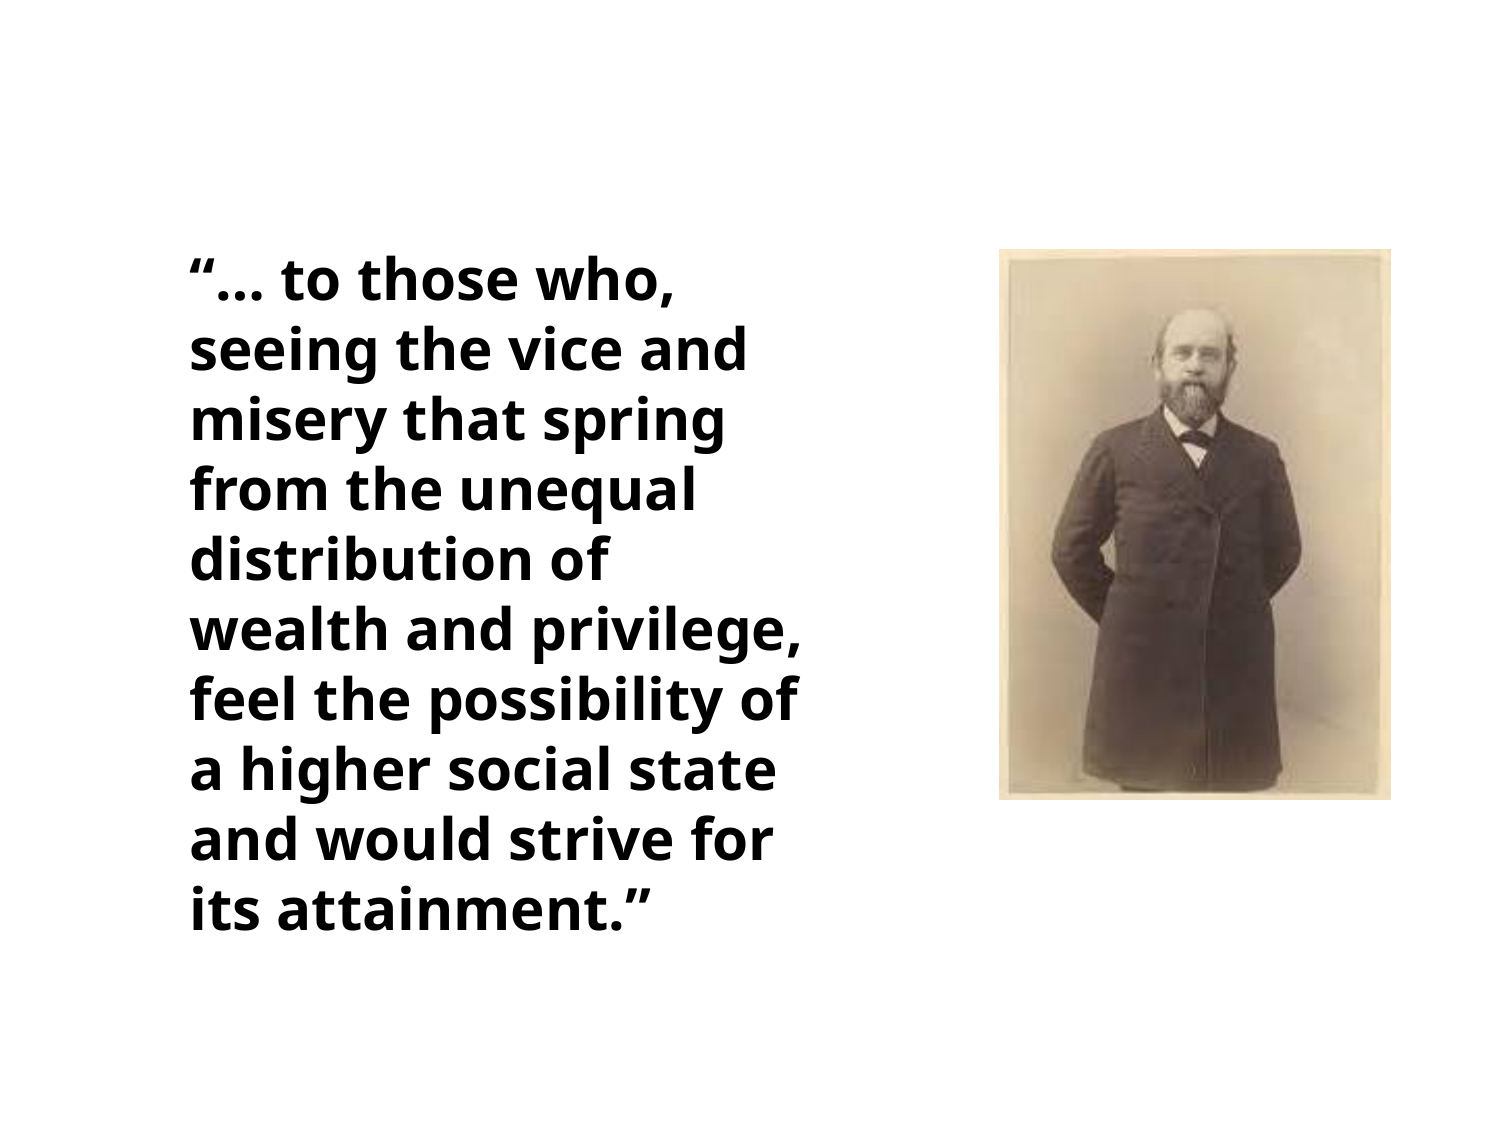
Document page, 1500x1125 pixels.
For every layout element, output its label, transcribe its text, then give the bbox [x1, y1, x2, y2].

picture [999, 249, 1391, 800]
text_box “… to those who, seeing the vice and misery that spring from the unequal distribution of wealth and privilege, feel the possibility of a higher social state and would strive for its attainment.” [174, 234, 838, 950]
